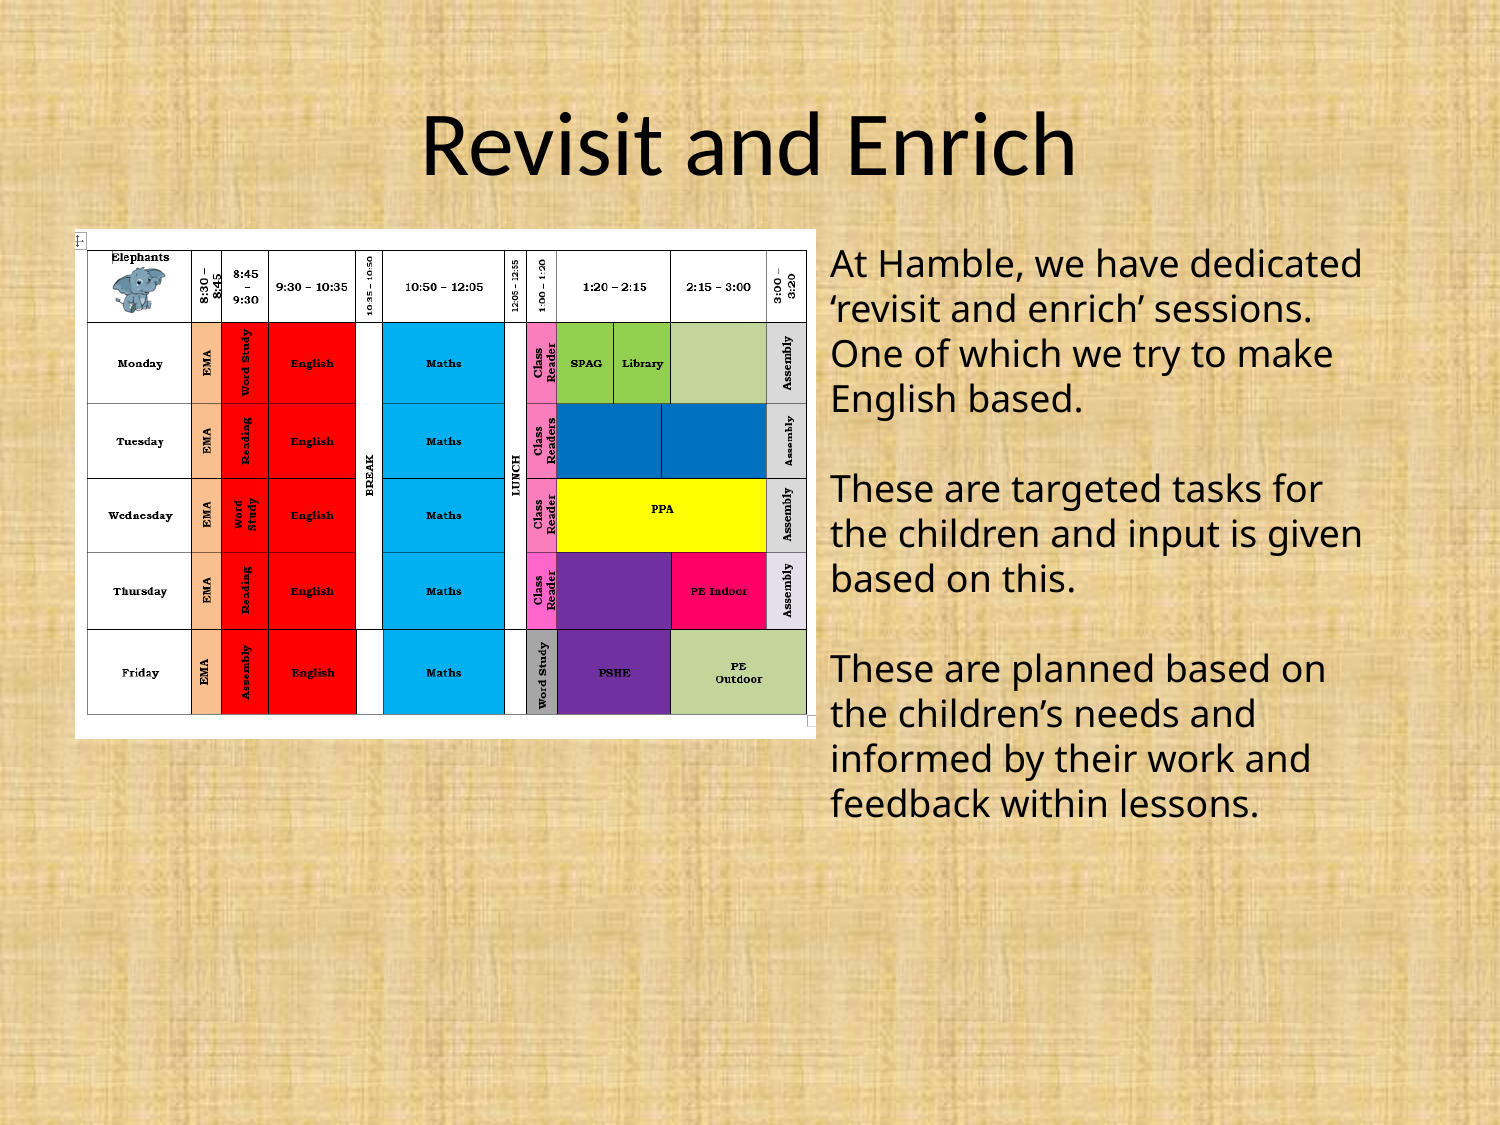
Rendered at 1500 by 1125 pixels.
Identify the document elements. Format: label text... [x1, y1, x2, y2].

text_box At Hamble, we have dedicated ‘revisit and enrich’ sessions. One of which we try to make English based. These are targeted tasks for the children and input is given based on this. These are planned based on the children’s needs and informed by their work and feedback within lessons. [815, 232, 1396, 878]
picture [0, 0, 1500, 1125]
title Revisit and Enrich [75, 45, 1425, 233]
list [74, 229, 816, 739]
